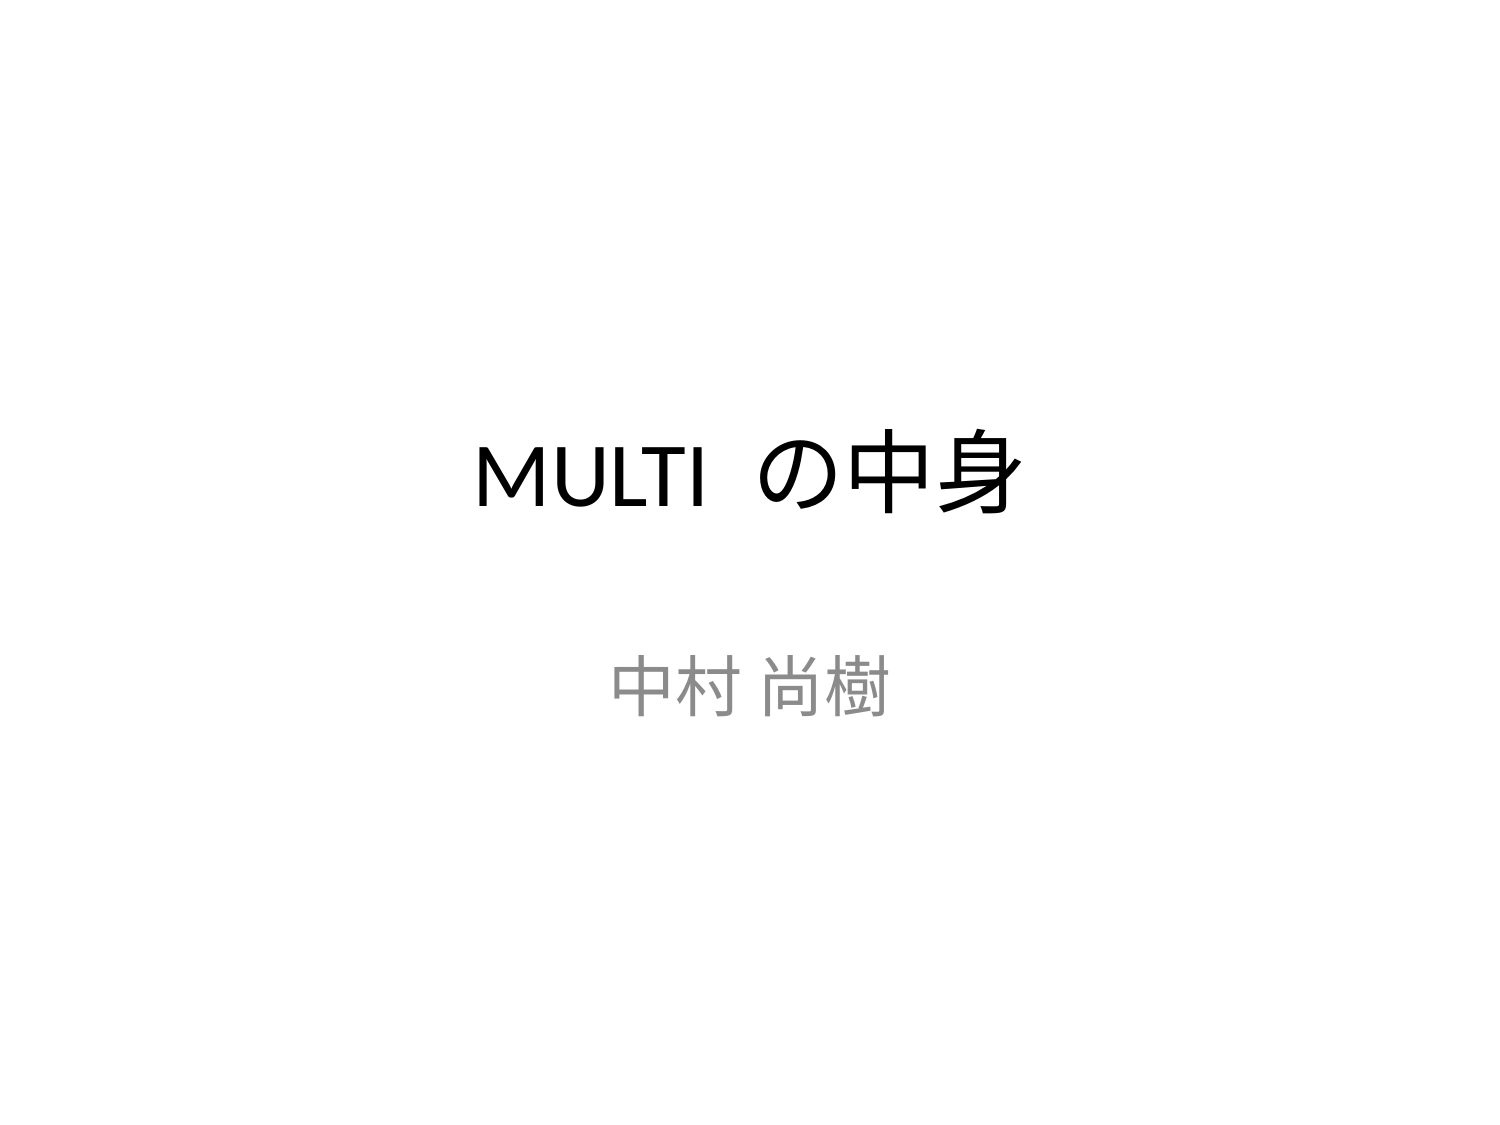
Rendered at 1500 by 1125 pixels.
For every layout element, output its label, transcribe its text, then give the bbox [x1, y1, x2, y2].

subtitle 中村 尚樹 [225, 637, 1275, 925]
title MULTI の中身 [112, 349, 1388, 591]
